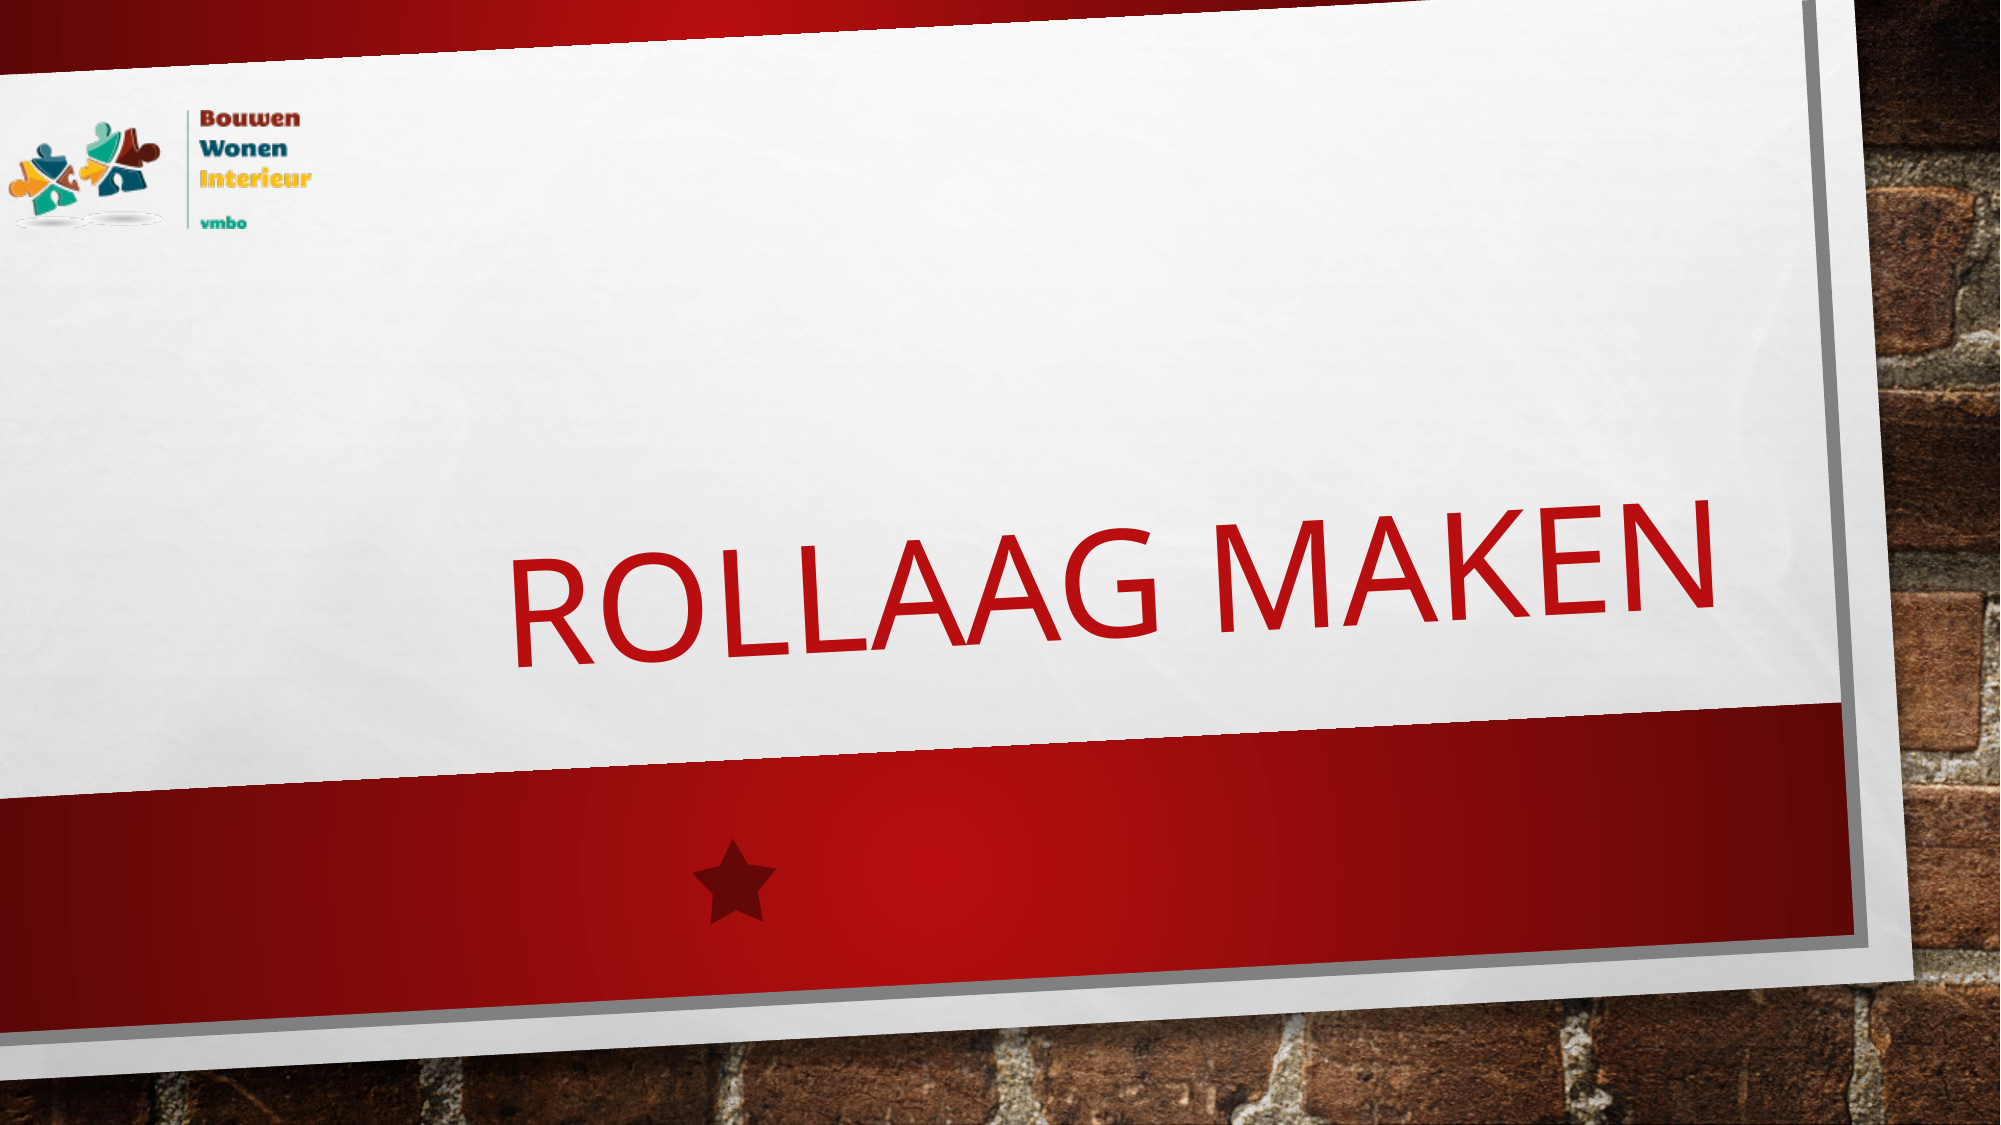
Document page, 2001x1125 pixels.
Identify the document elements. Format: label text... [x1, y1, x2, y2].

picture [0, 0, 2000, 1125]
picture [7, 110, 312, 230]
title Rollaag maken [73, 190, 1746, 731]
